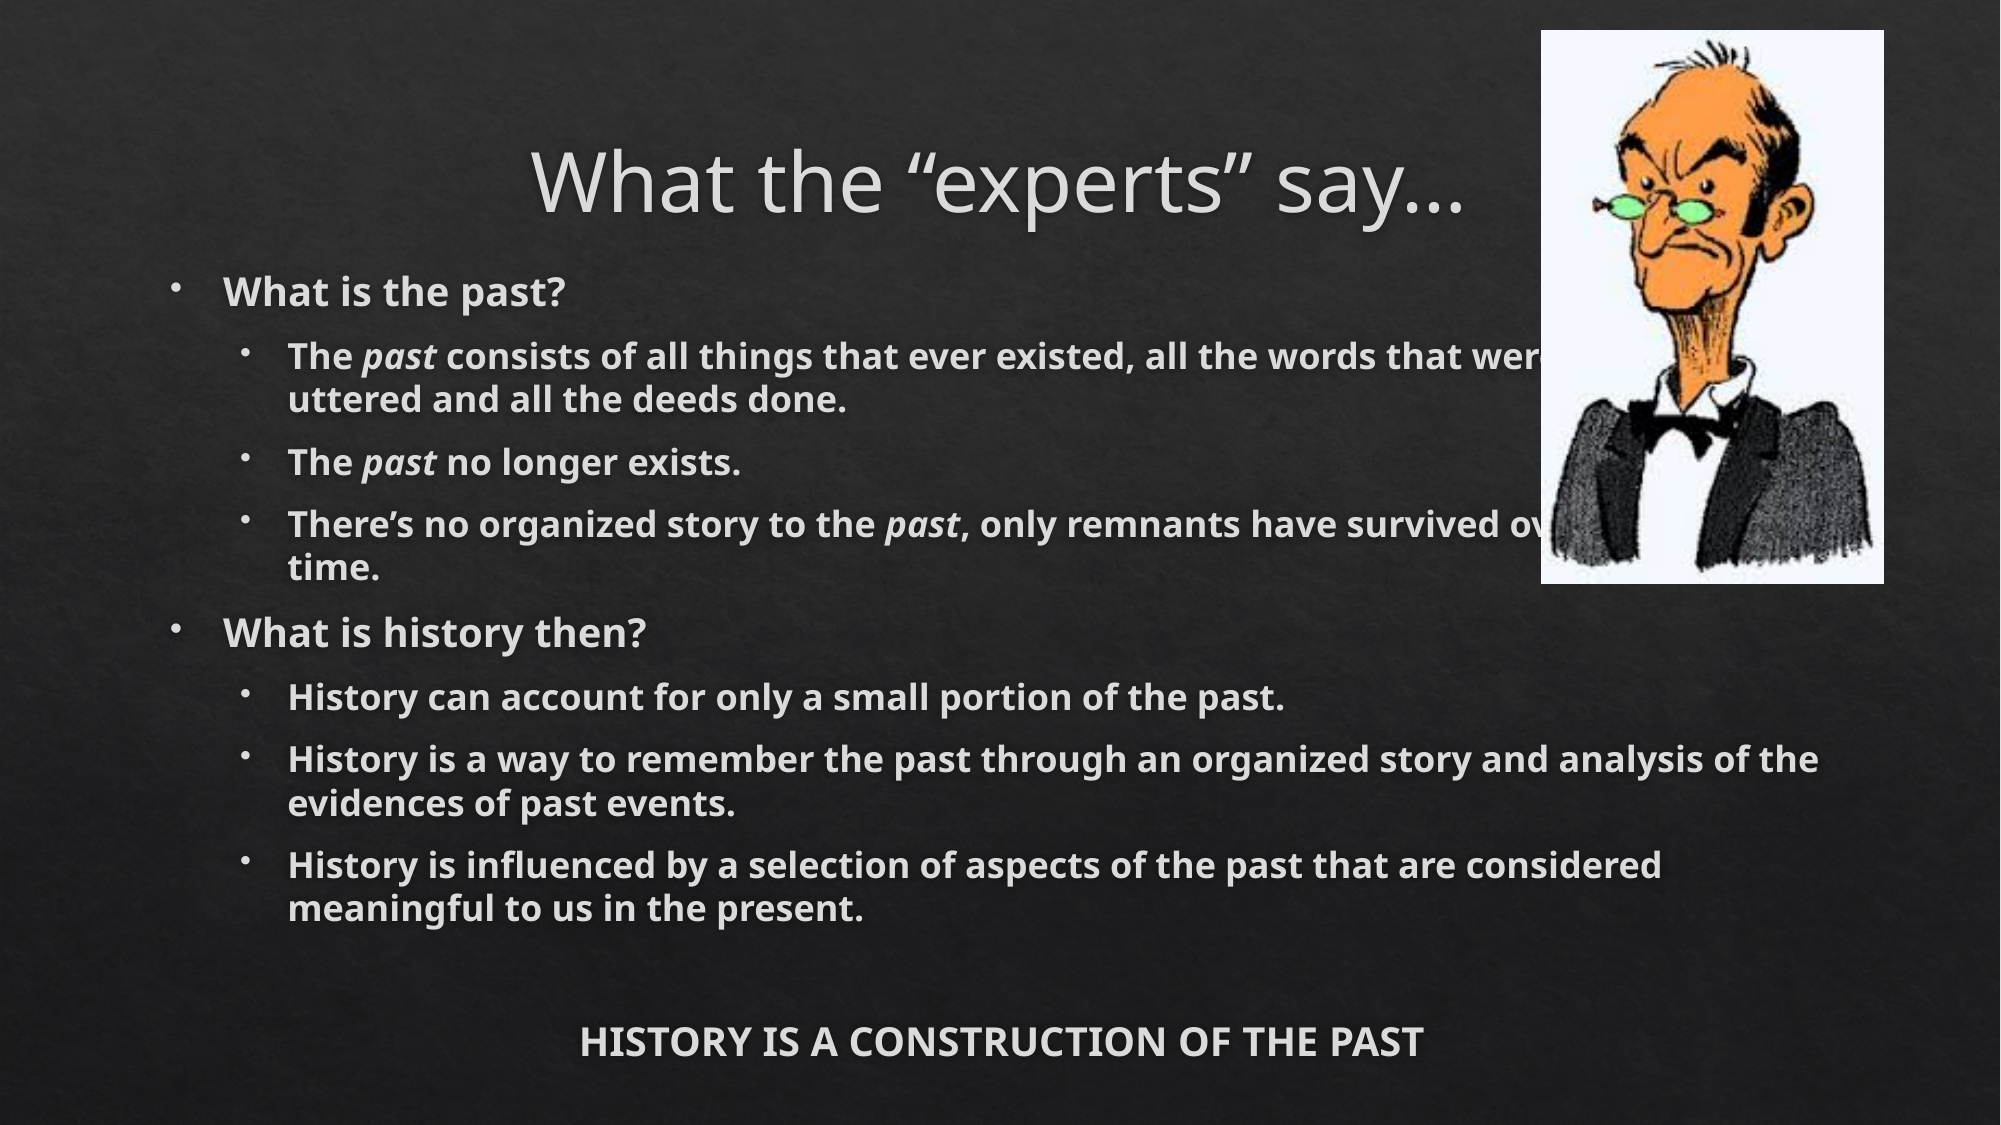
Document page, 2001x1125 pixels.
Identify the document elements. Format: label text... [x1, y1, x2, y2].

list What is the past? The past consists of all things that ever existed, all the words that were uttered and all the deeds done. The past no longer exists. There’s no organized story to the past, only remnants have survived over time. What is history then? History can account for only a small portion of the past. History is a way to remember the past through an organized story and analysis of the evidences of past events. History is influenced by a selection of aspects of the past that are considered meaningful to us in the present. HISTORY IS A CONSTRUCTION OF THE PAST [149, 259, 1849, 1080]
picture [1541, 30, 1884, 584]
title What the “experts” say… [149, 99, 1533, 254]
